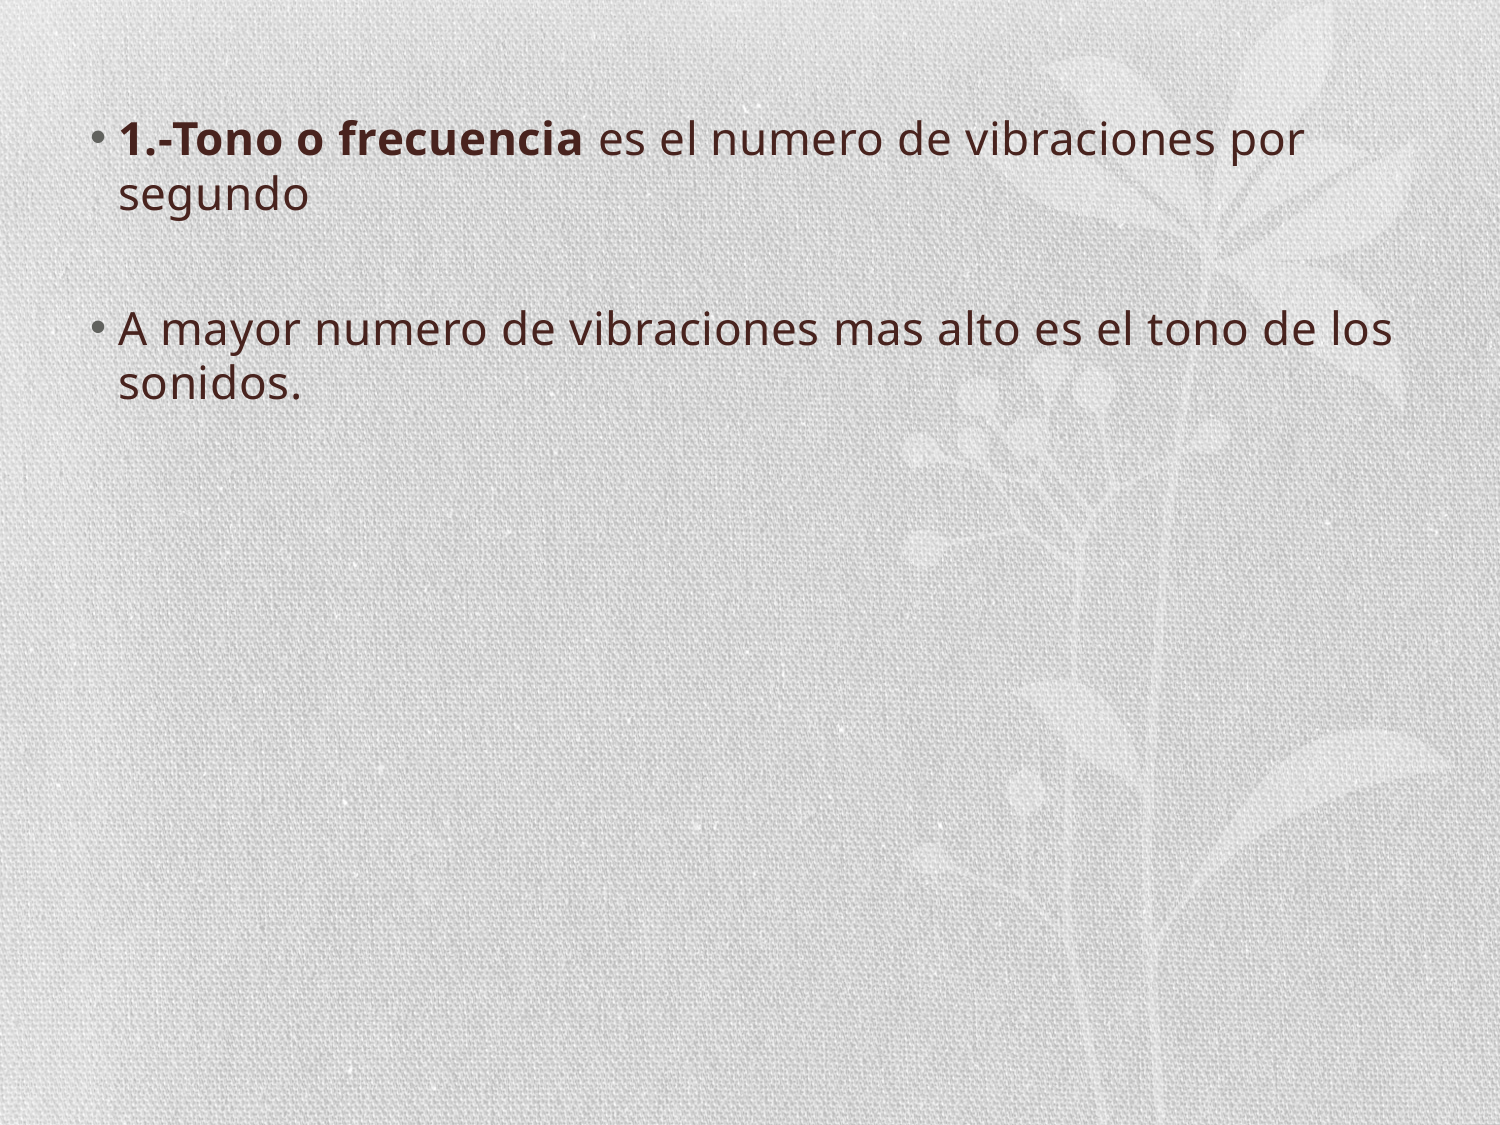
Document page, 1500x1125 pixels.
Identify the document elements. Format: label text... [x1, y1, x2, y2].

list 1.-Tono o frecuencia es el numero de vibraciones por segundo A mayor numero de vibraciones mas alto es el tono de los sonidos. [75, 101, 1425, 1005]
